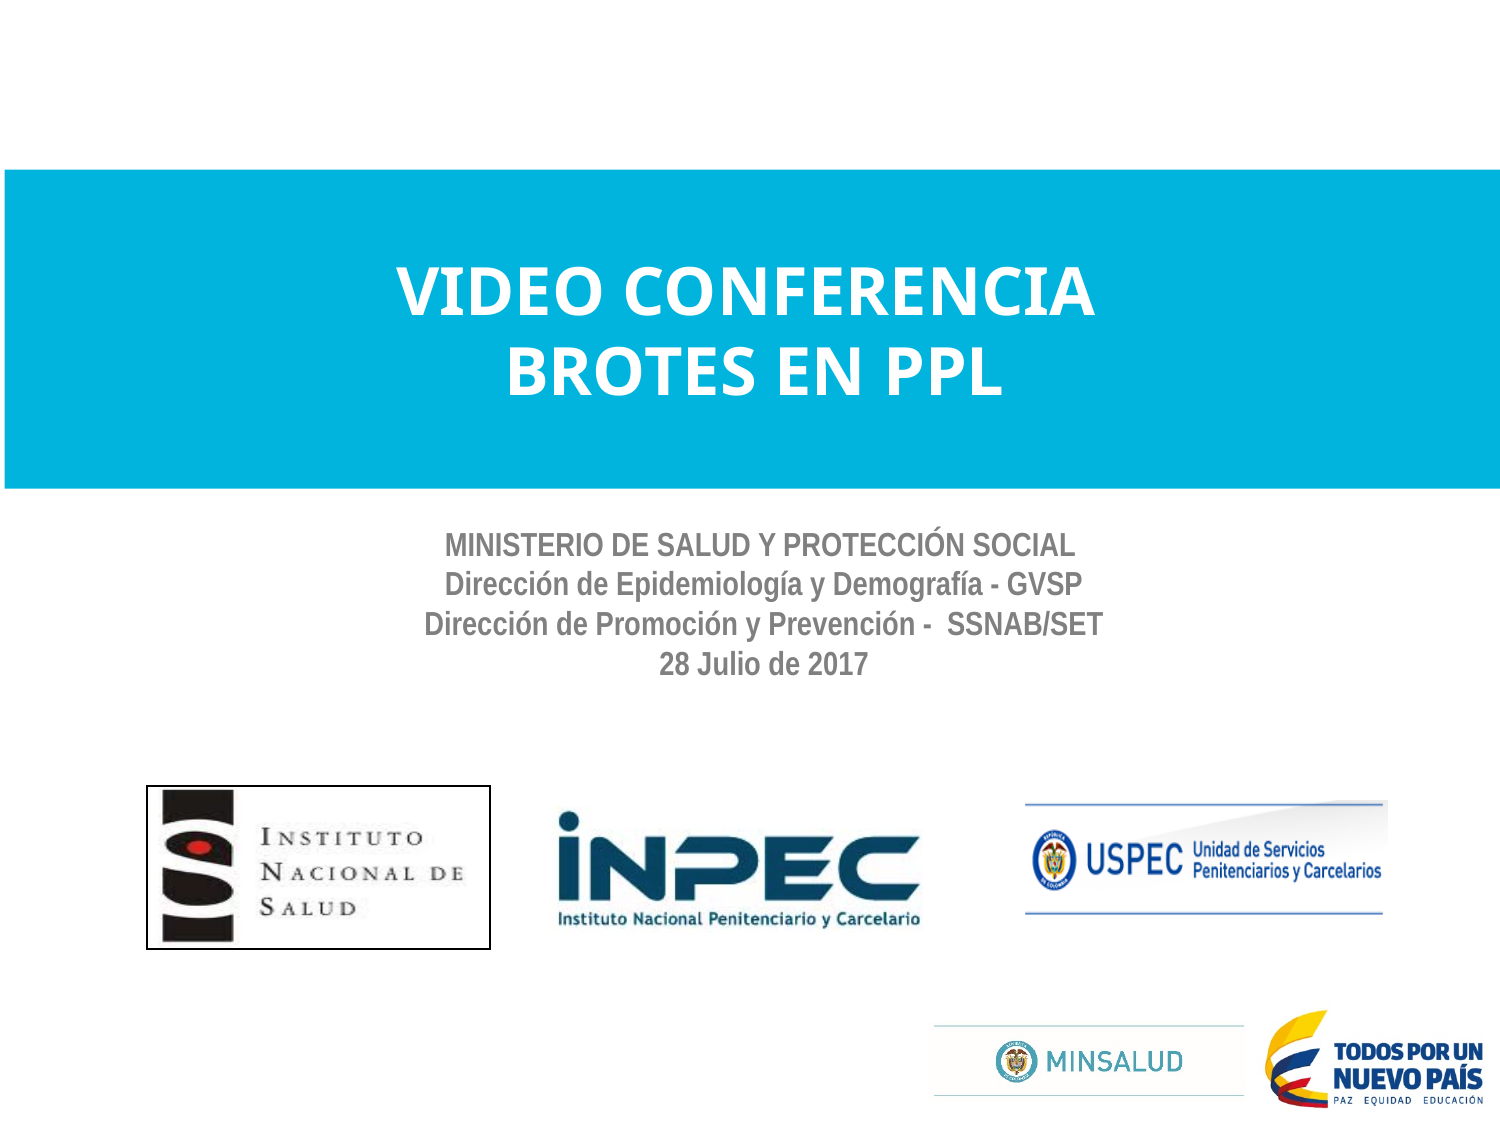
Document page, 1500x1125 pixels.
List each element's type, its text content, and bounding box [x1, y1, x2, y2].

picture [1021, 800, 1389, 919]
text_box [926, 999, 1495, 1124]
text_box VIDEO CONFERENCIA BROTES EN PPL [3, 168, 1500, 491]
text_box MINISTERIO DE SALUD Y PROTECCIÓN SOCIAL Dirección de Epidemiología y Demografía - GVSP Dirección de Promoción y Prevención - SSNAB/SET 28 Julio de 2017 [83, 515, 1446, 690]
picture [147, 786, 490, 949]
picture [550, 803, 928, 933]
